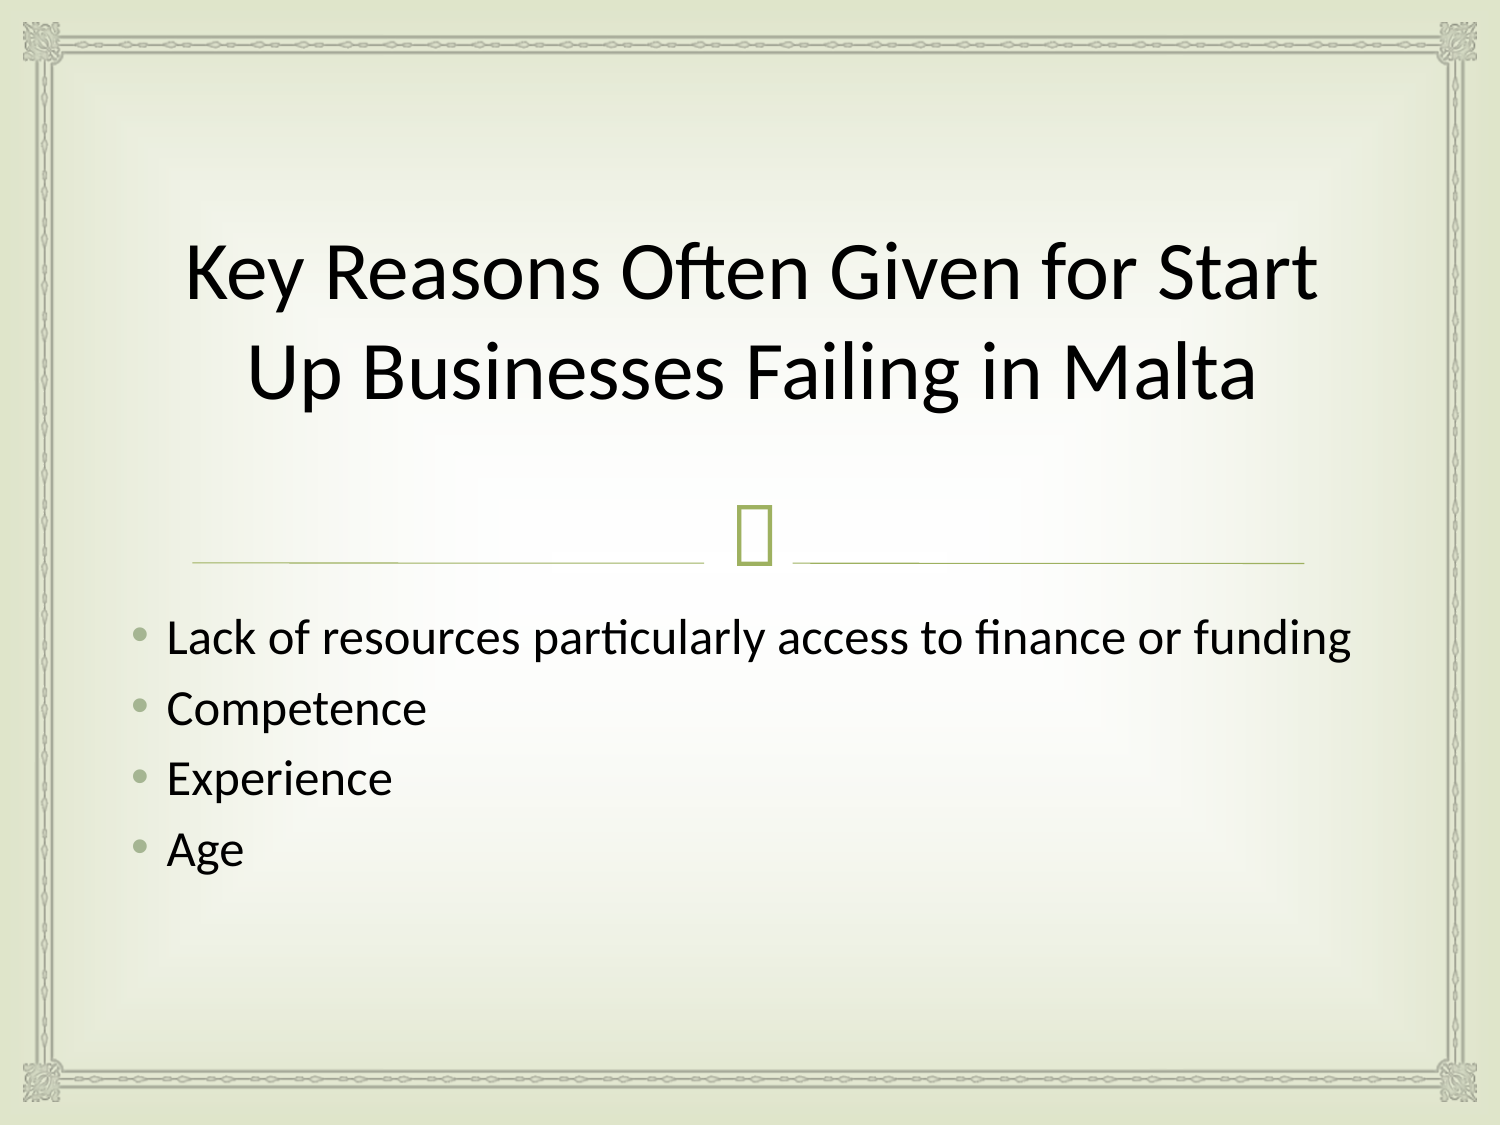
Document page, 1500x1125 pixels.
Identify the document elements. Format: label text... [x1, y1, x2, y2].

list Lack of resources particularly access to finance or funding Competence Experience Age [119, 576, 1389, 1050]
title Key Reasons Often Given for Start Up Businesses Failing in Malta [116, 108, 1389, 422]
picture [0, 0, 1500, 1125]
